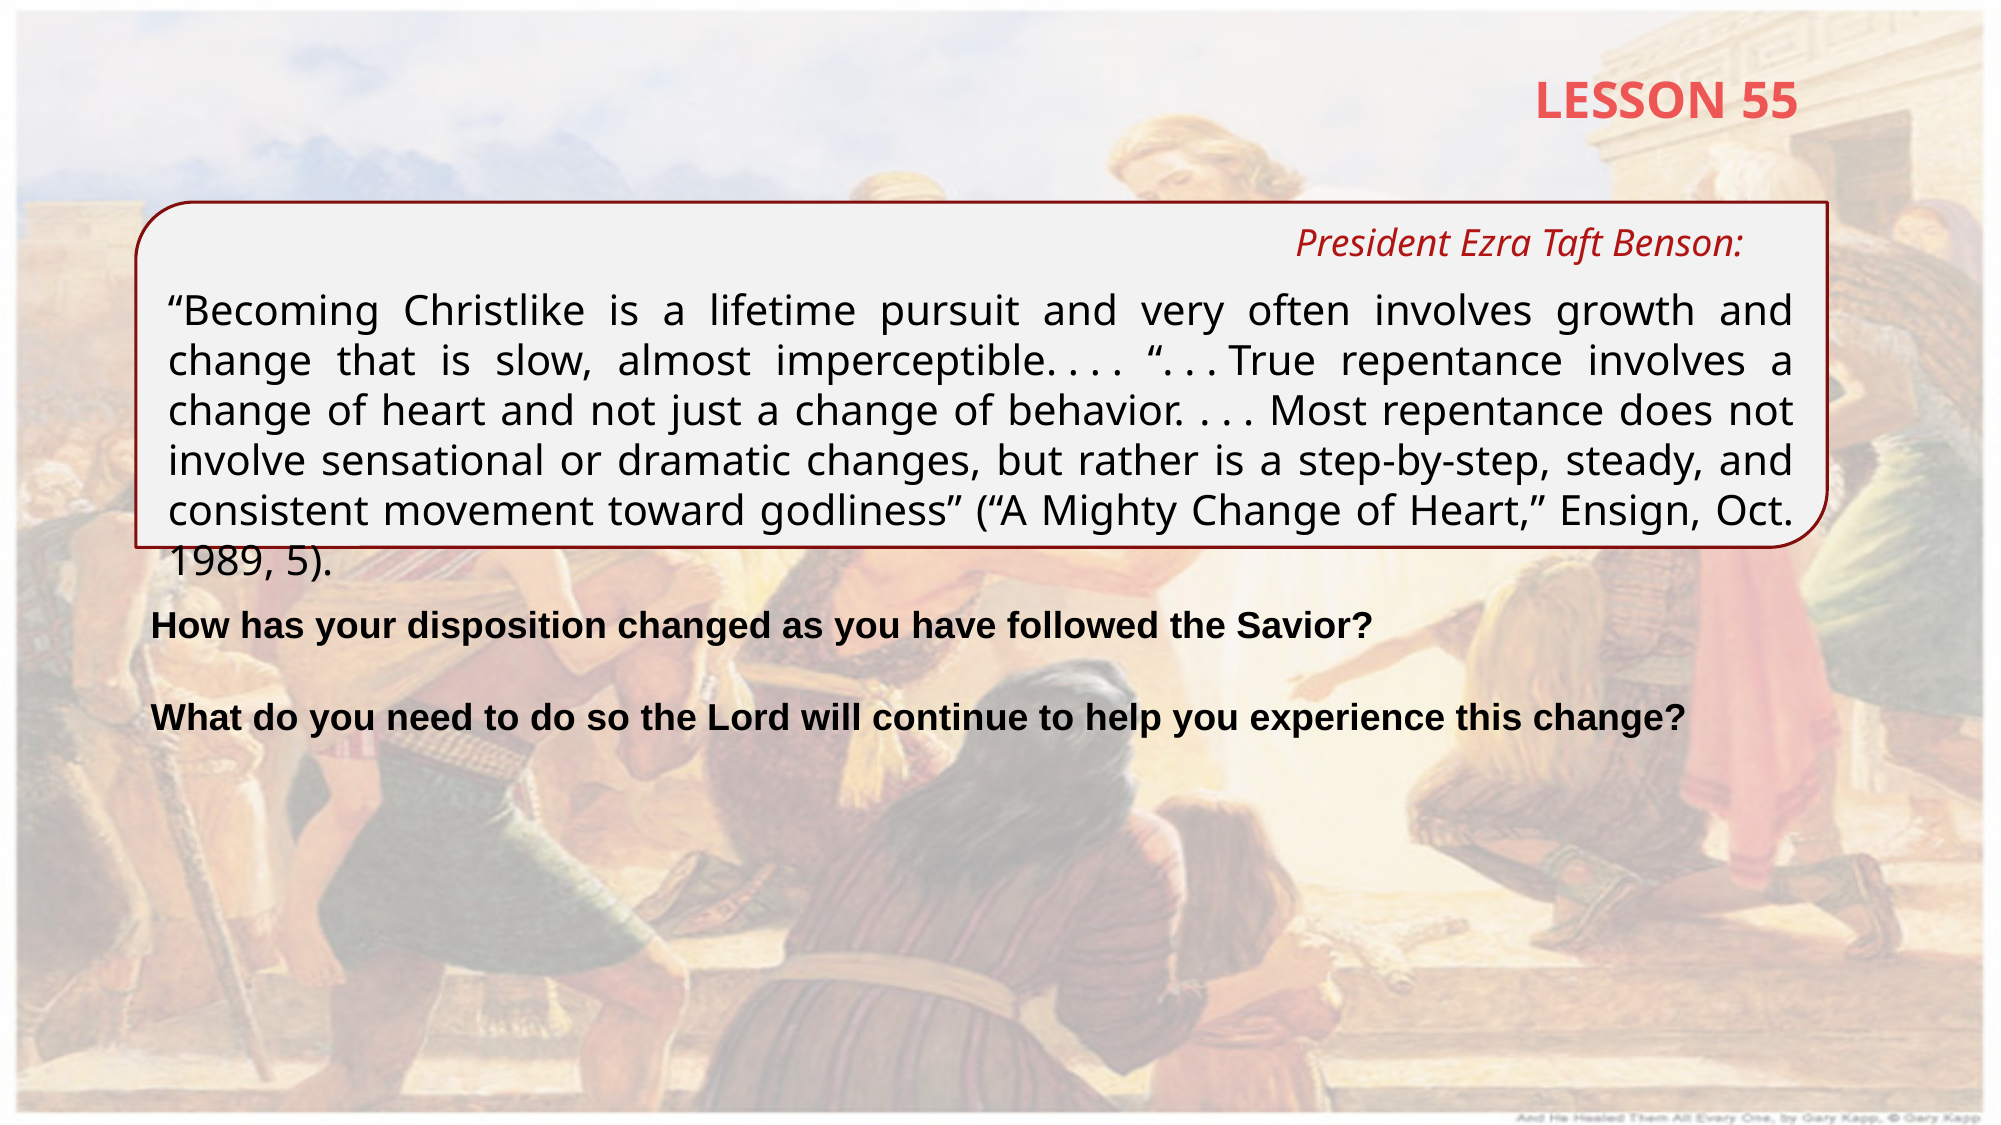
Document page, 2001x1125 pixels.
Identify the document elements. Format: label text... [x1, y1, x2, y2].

text_box LESSON 55 [1519, 60, 1829, 183]
text_box How has your disposition changed as you have followed the Savior? [135, 593, 1430, 654]
text_box What do you need to do so the Lord will continue to help you experience this change? [135, 685, 1756, 746]
text_box [134, 200, 1829, 549]
text_box President Ezra Taft Benson: [1280, 211, 1769, 272]
text_box “Becoming Christlike is a lifetime pursuit and very often involves growth and change that is slow, almost imperceptible. . . . “. . . True repentance involves a change of heart and not just a change of behavior. . . . Most repentance does not involve sensational or dramatic changes, but rather is a step-by-step, steady, and consistent movement toward godliness” (“A Mighty Change of Heart,” Ensign, Oct. 1989, 5). [153, 276, 1810, 592]
